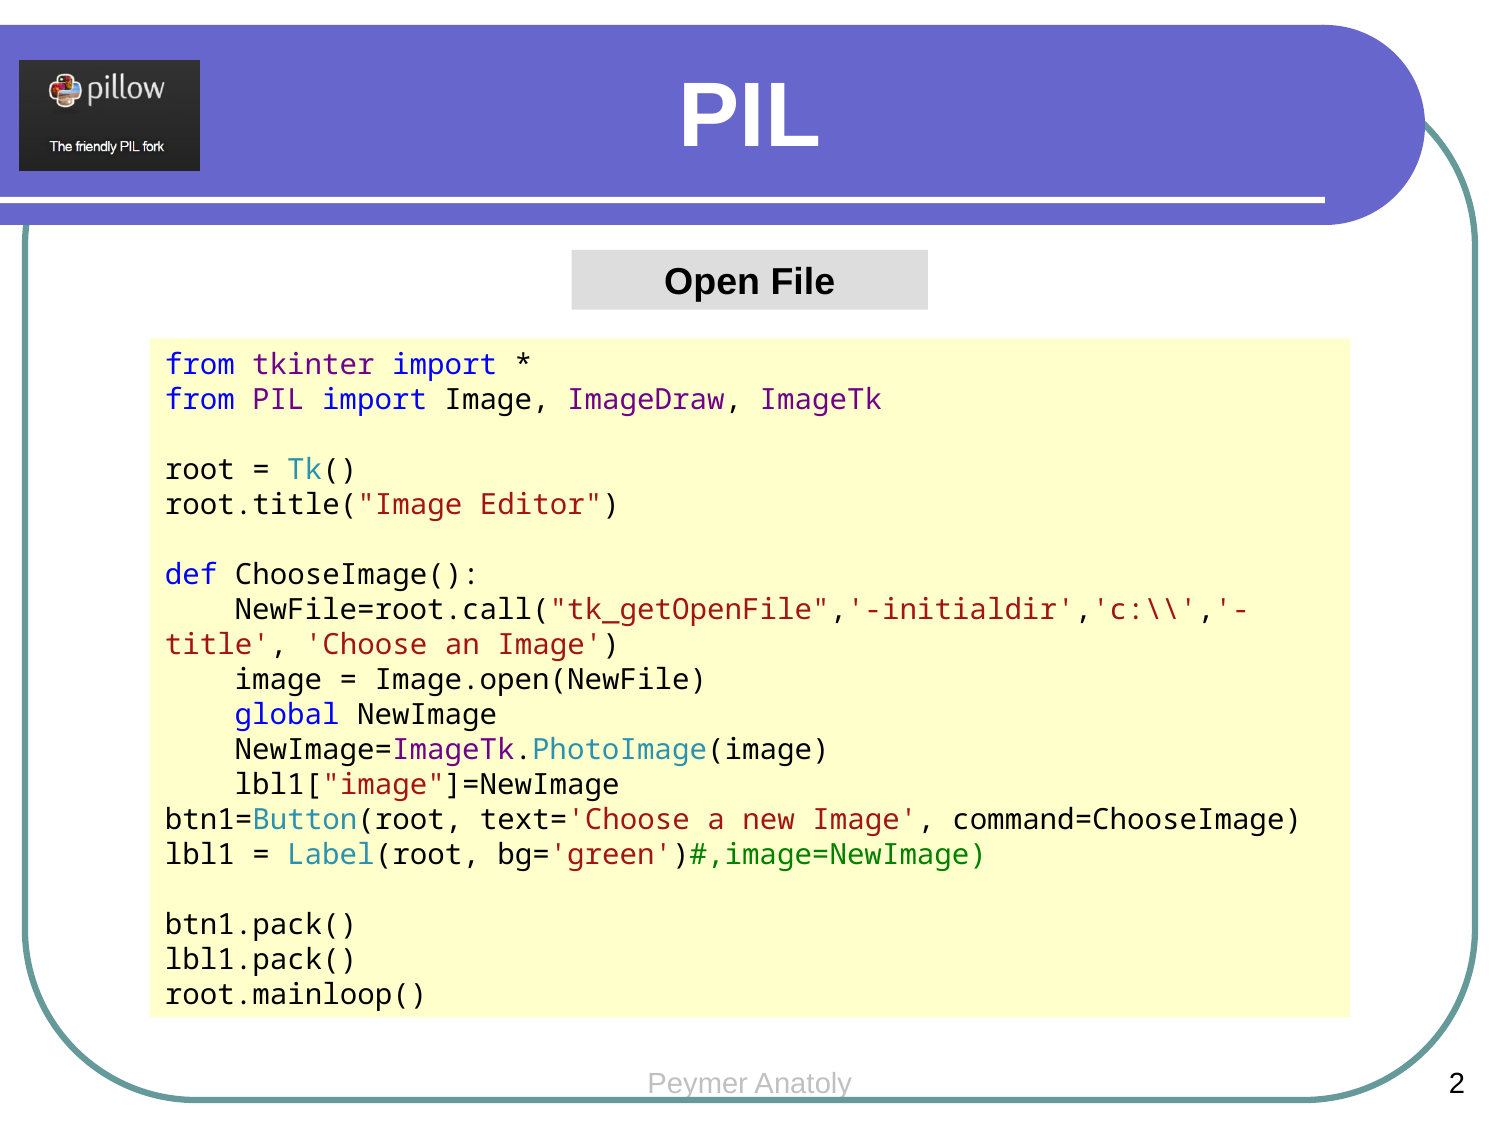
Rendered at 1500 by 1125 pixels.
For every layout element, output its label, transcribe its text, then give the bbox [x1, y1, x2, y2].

text_box [24, 125, 1475, 1101]
picture [19, 60, 200, 171]
text_box PIL [535, 40, 965, 178]
text_box from tkinter import * from PIL import Image, ImageDraw, ImageTk root = Tk() root.title("Image Editor") def ChooseImage(): NewFile=root.call("tk_getOpenFile",'-initialdir','c:\\','-title', 'Choose an Image') image = Image.open(NewFile) global NewImage NewImage=ImageTk.PhotoImage(image) lbl1["image"]=NewImage btn1=Button(root, text='Choose a new Image', command=ChooseImage) lbl1 = Label(root, bg='green')#,image=NewImage) btn1.pack() lbl1.pack() root.mainloop() [149, 338, 1350, 1018]
text_box [1224, 24, 1426, 225]
slide_number 2 [1379, 1056, 1481, 1108]
text_box [0, 24, 1321, 225]
text_box Open File [571, 249, 928, 310]
